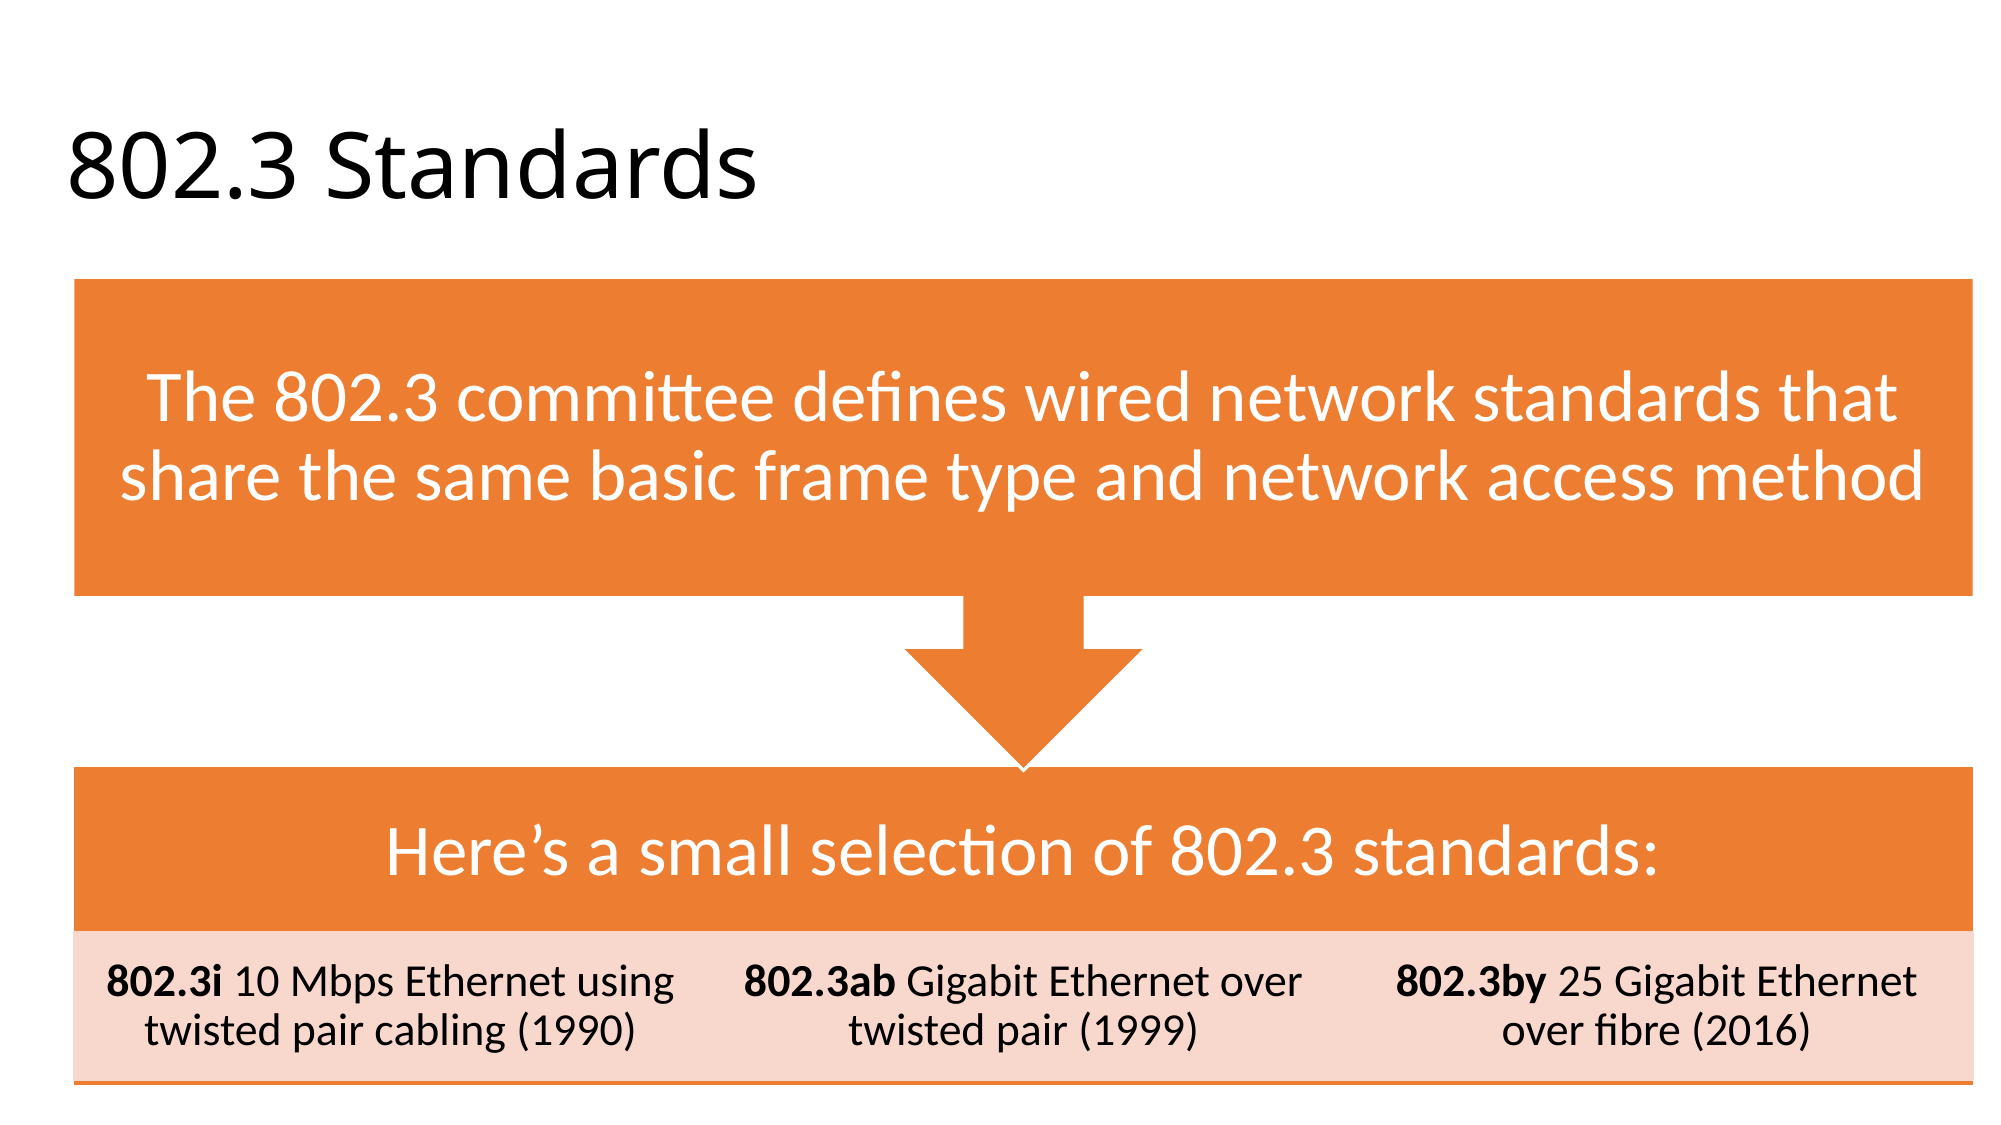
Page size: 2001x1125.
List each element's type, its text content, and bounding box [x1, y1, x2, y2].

text_box 802.3i 10 Mbps Ethernet using twisted pair cabling (1990) [73, 931, 706, 1081]
text_box 802.3ab Gigabit Ethernet over twisted pair (1999) [706, 931, 1339, 1081]
title 802.3 Standards [51, 59, 1953, 278]
text_box The 802.3 committee defines wired network standards that share the same basic frame type and network access method [71, 275, 1976, 773]
text_box 802.3by 25 Gigabit Ethernet over fibre (2016) [1339, 931, 1974, 1081]
text_box Here’s a small selection of 802.3 standards: [71, 764, 1976, 1088]
